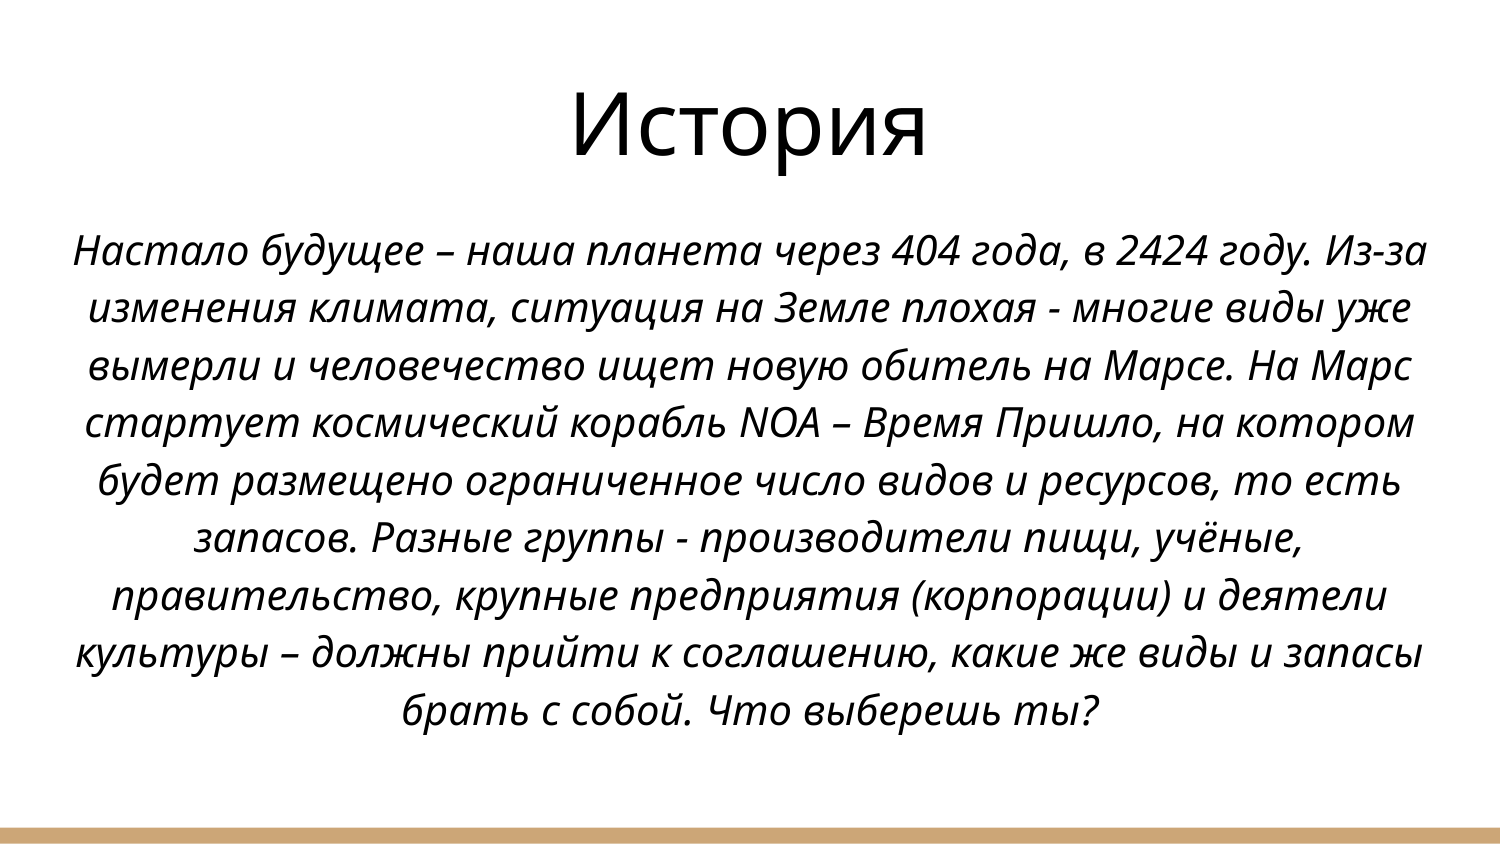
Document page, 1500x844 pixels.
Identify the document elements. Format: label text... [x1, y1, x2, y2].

title История [51, 51, 1449, 189]
list Настало будущее – наша планета через 404 года, в 2424 году. Из-за изменения климата, ситуация на Земле плохая - многие виды уже вымерли и человечество ищет новую обитель на Марсе. На Марс стартует космический корабль NOA – Время Пришло, на котором будет размещено ограниченное число видов и ресурсов, то есть запасов. Разные группы - производители пищи, учёные, правительство, крупные предприятия (корпорации) и деятели культуры – должны прийти к соглашению, какие же виды и запасы брать с собой. Что выберешь ты? [51, 200, 1449, 752]
